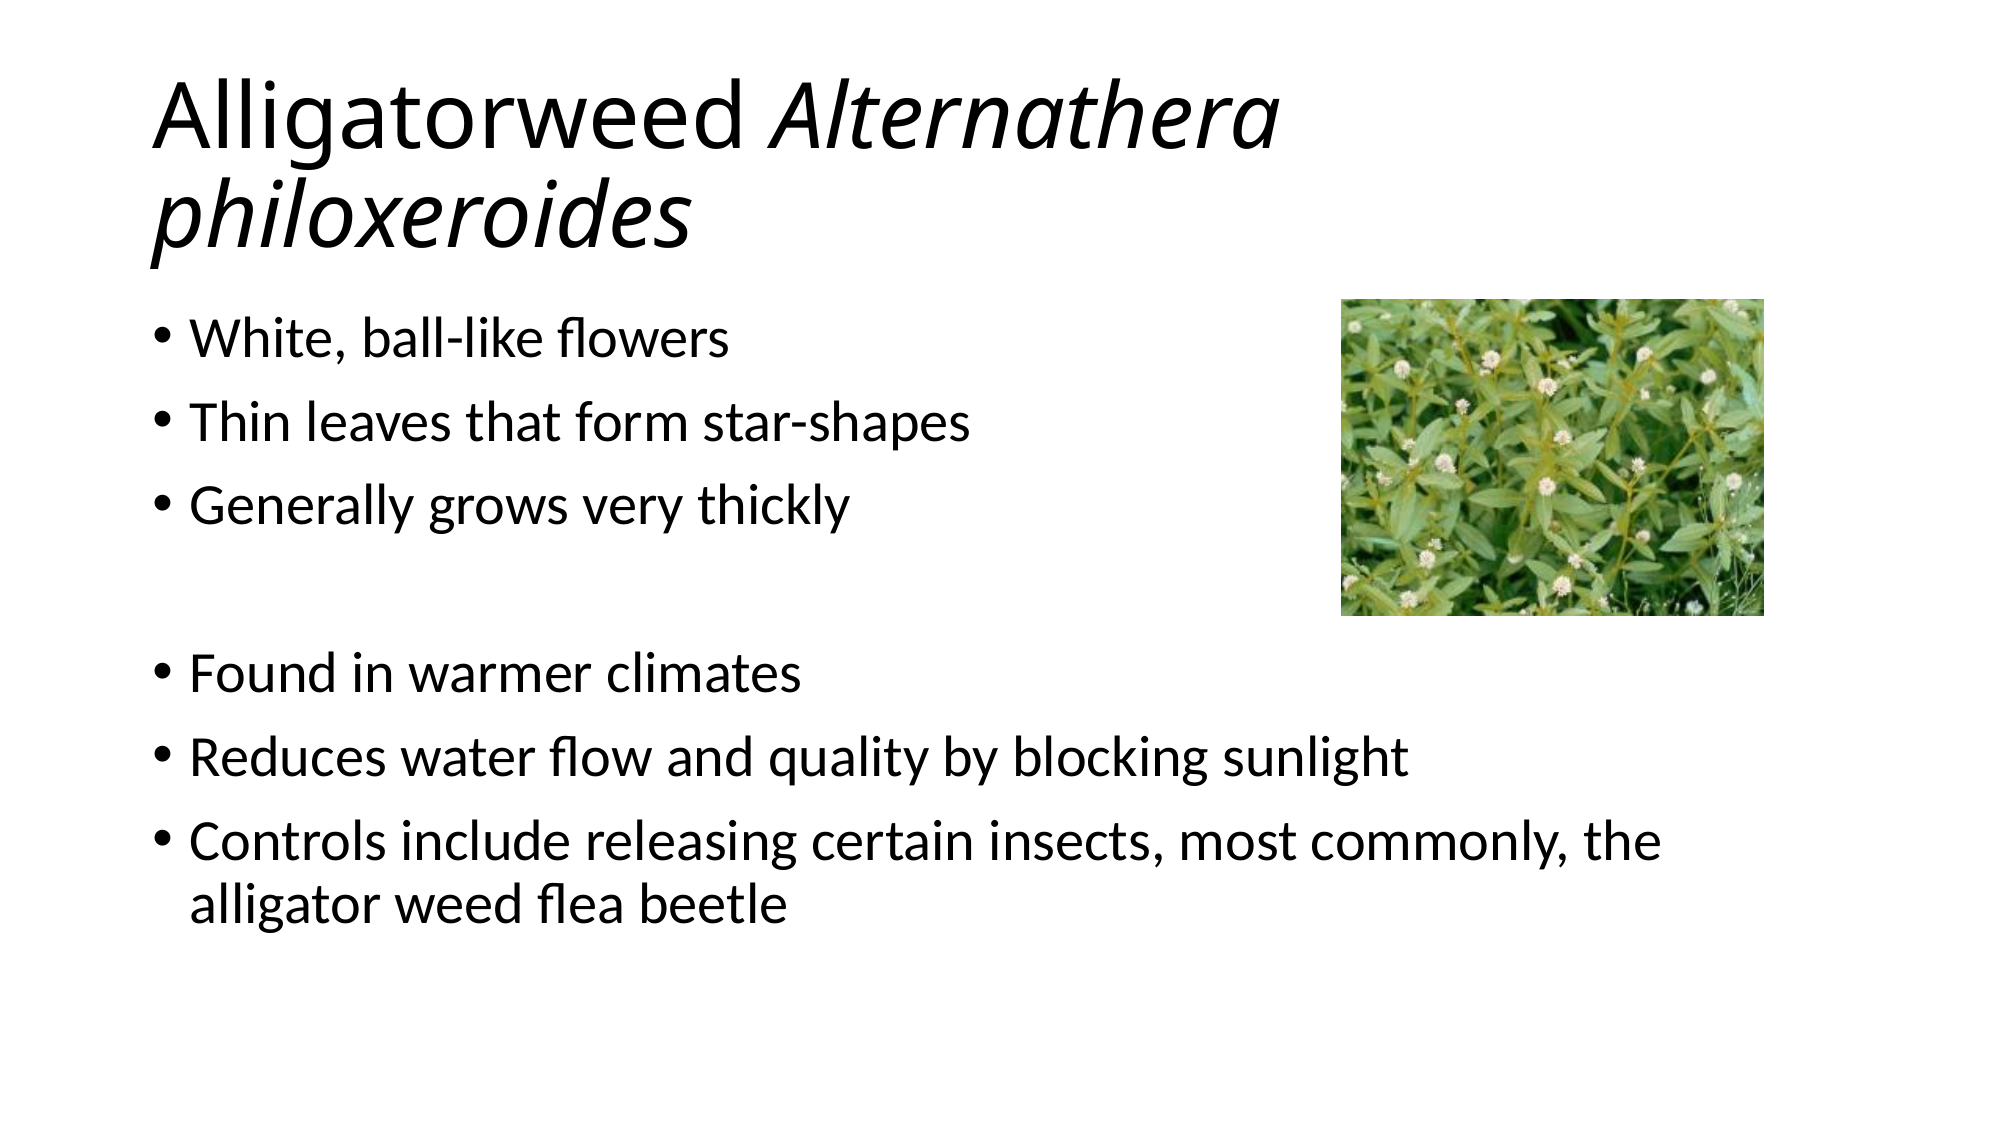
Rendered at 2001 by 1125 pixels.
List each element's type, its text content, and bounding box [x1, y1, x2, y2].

picture [1341, 299, 1764, 616]
title Alligatorweed Alternathera philoxeroides [137, 59, 1863, 278]
list White, ball-like flowers Thin leaves that form star-shapes Generally grows very thickly Found in warmer climates Reduces water flow and quality by blocking sunlight Controls include releasing certain insects, most commonly, the alligator weed flea beetle [137, 299, 1863, 1014]
